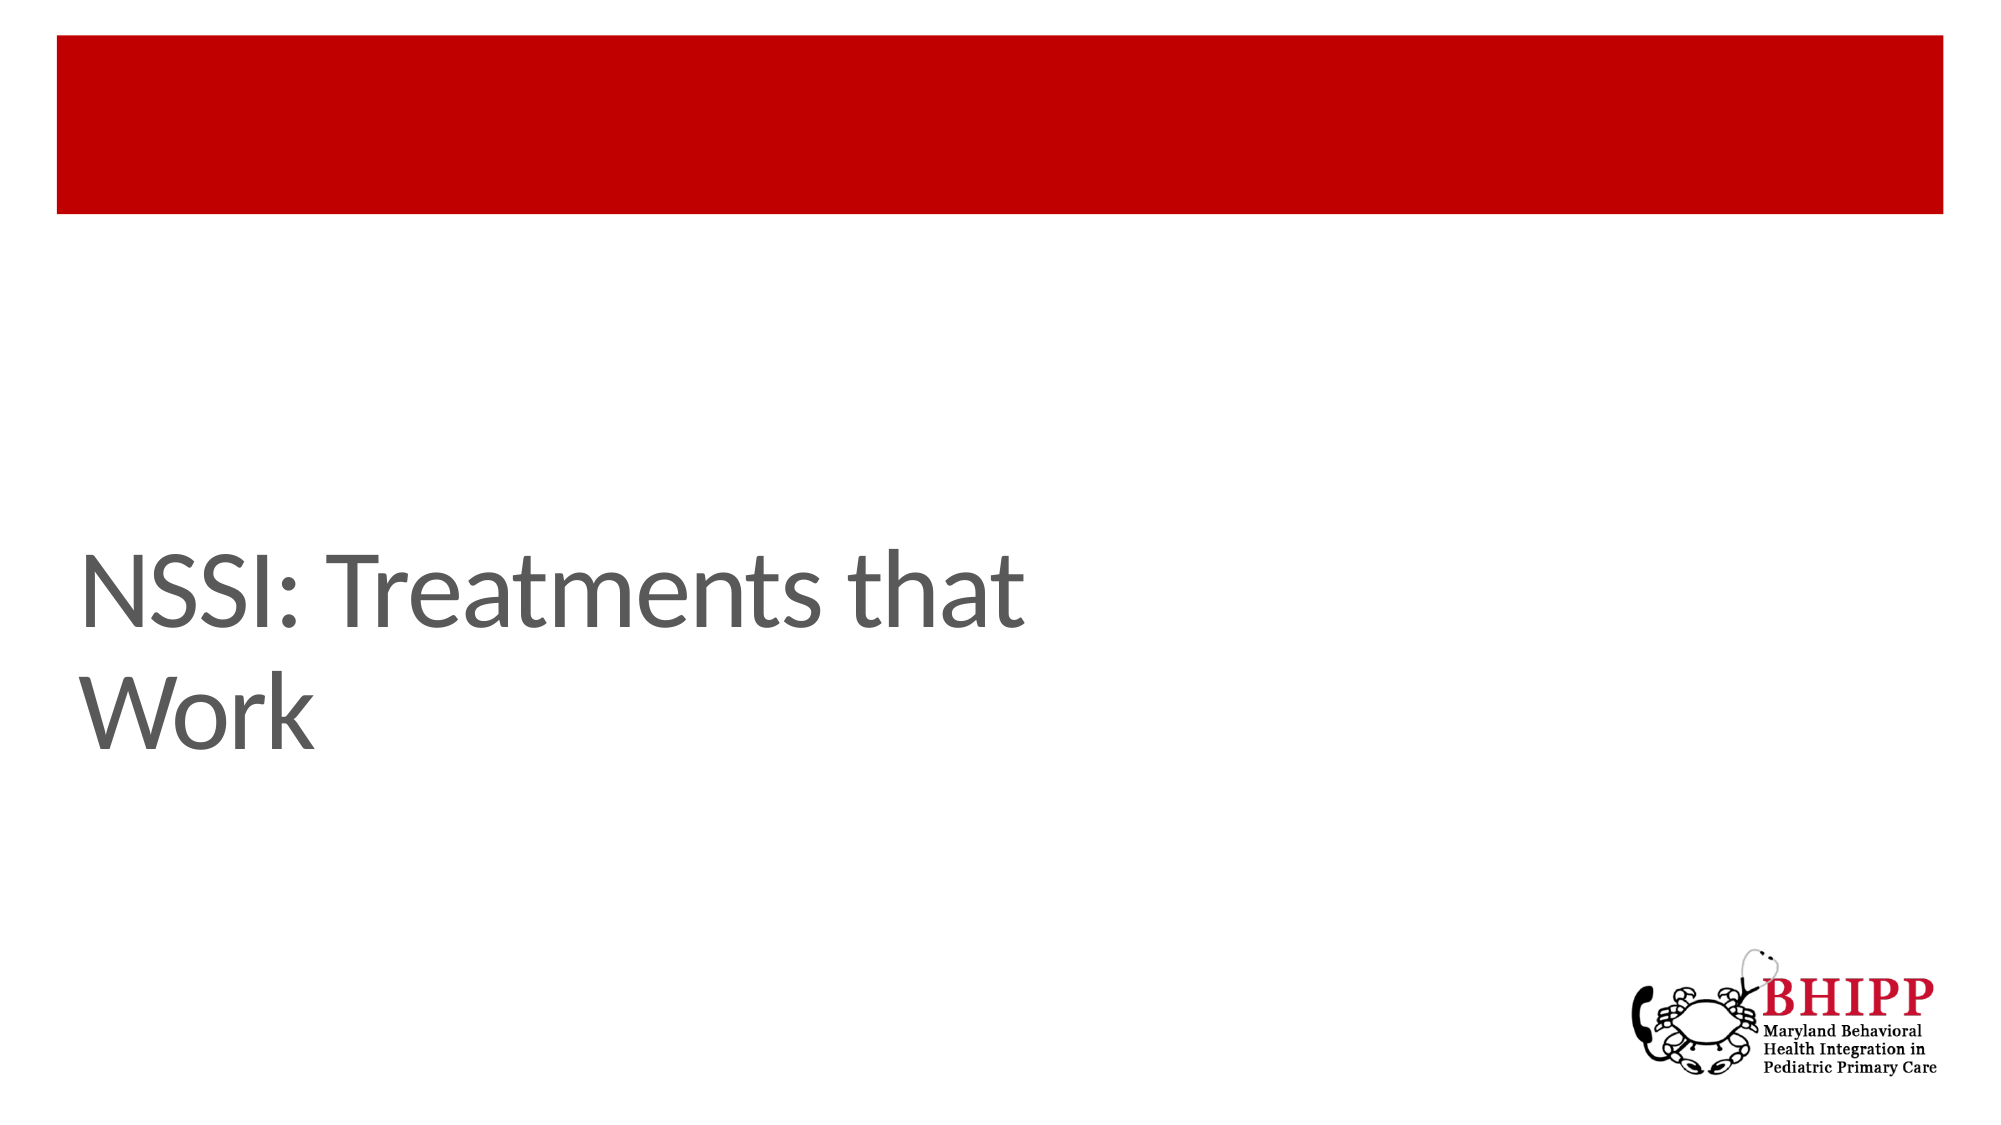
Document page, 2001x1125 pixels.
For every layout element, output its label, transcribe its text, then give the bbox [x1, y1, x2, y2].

picture [1602, 921, 1964, 1103]
title NSSI: Treatments that Work [63, 247, 1264, 782]
